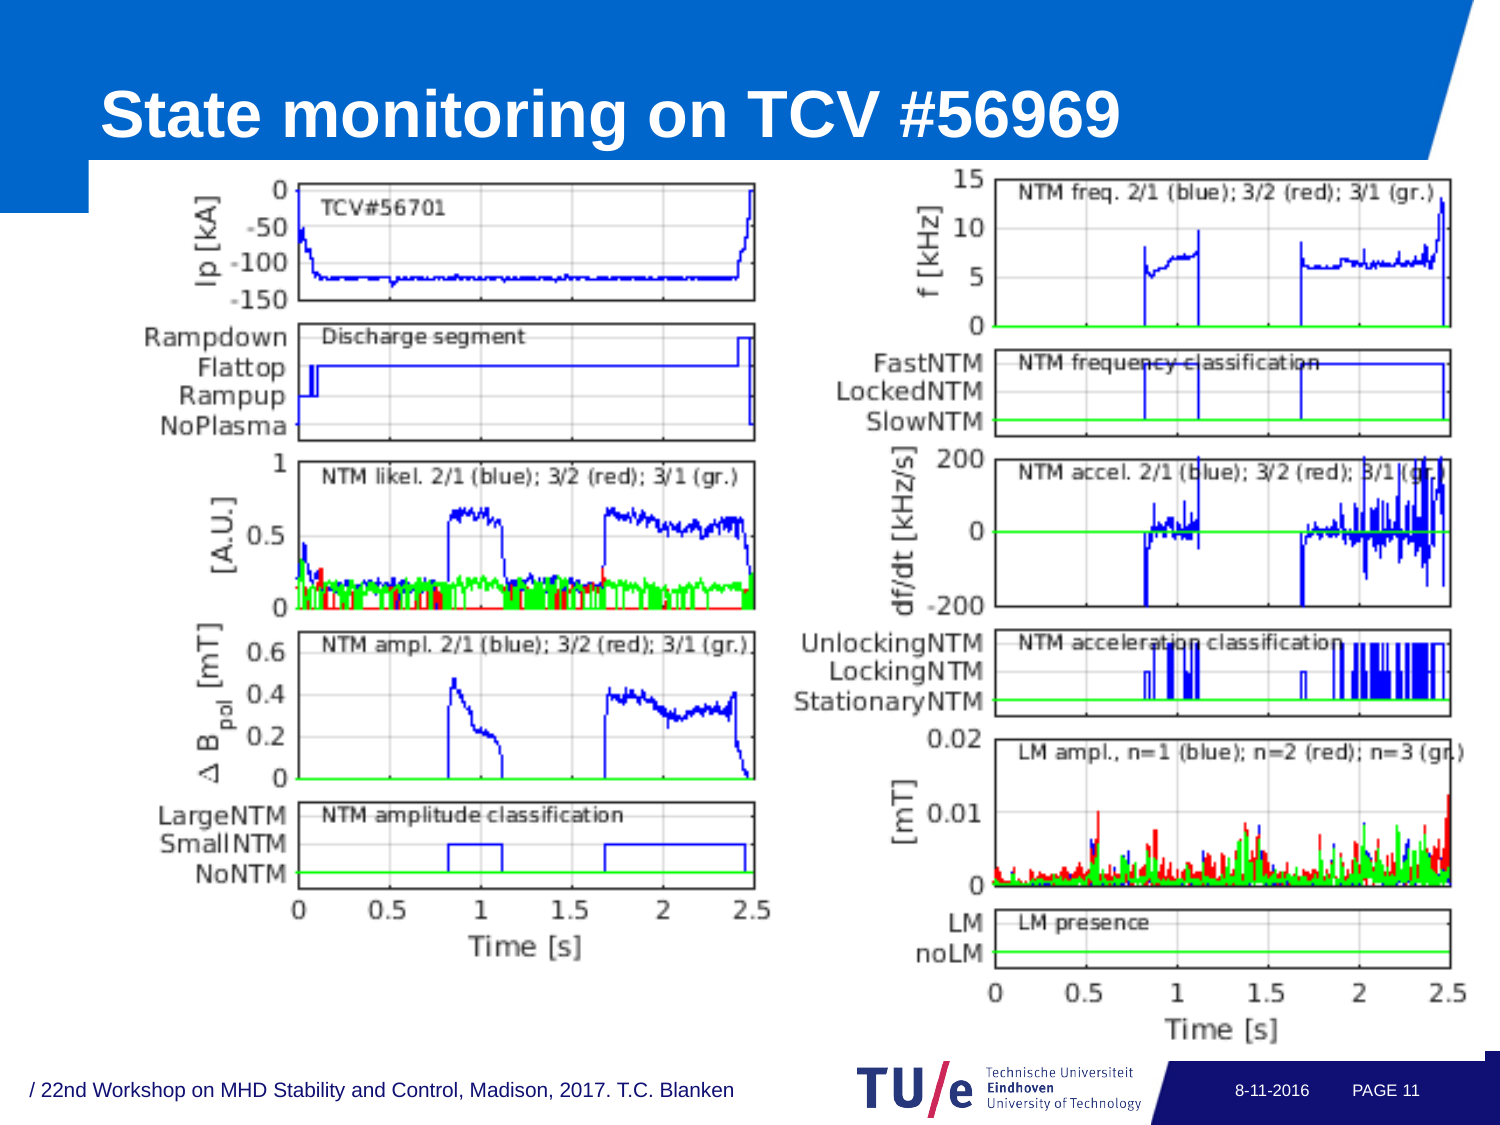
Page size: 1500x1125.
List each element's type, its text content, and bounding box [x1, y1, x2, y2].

slide_number PAGE 10 [1352, 1074, 1453, 1105]
footer / 22nd Workshop on MHD Stability and Control, Madison, 2017. T.C. Blanken [29, 1074, 821, 1105]
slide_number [1234, 1074, 1342, 1105]
title State monitoring on TCV #56969 [100, 35, 1417, 159]
picture [0, 0, 1500, 1125]
